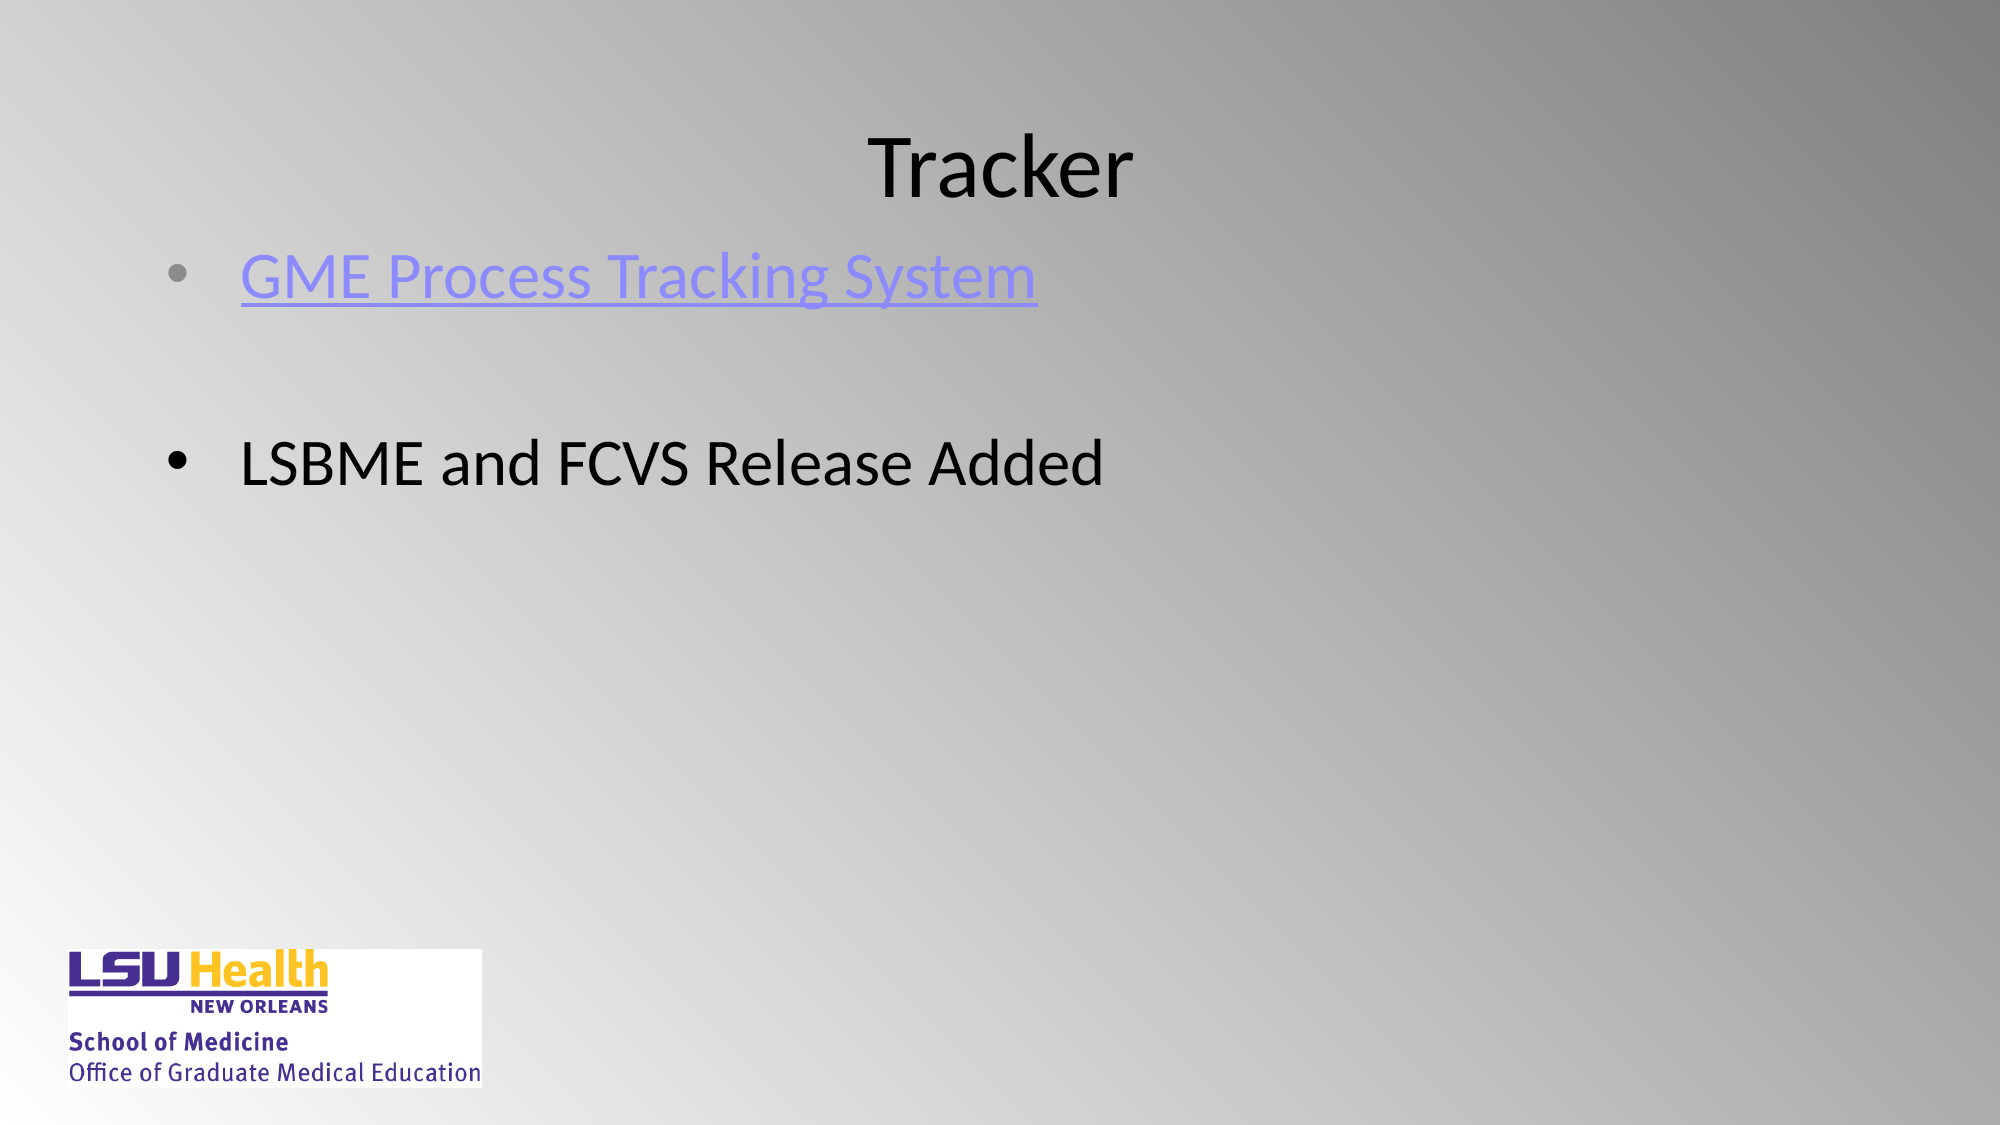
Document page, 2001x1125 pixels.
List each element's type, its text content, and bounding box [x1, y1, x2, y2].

title Tracker [151, 40, 1852, 282]
picture [68, 949, 482, 1088]
subtitle GME Process Tracking System LSBME and FCVS Release Added [150, 224, 1850, 897]
